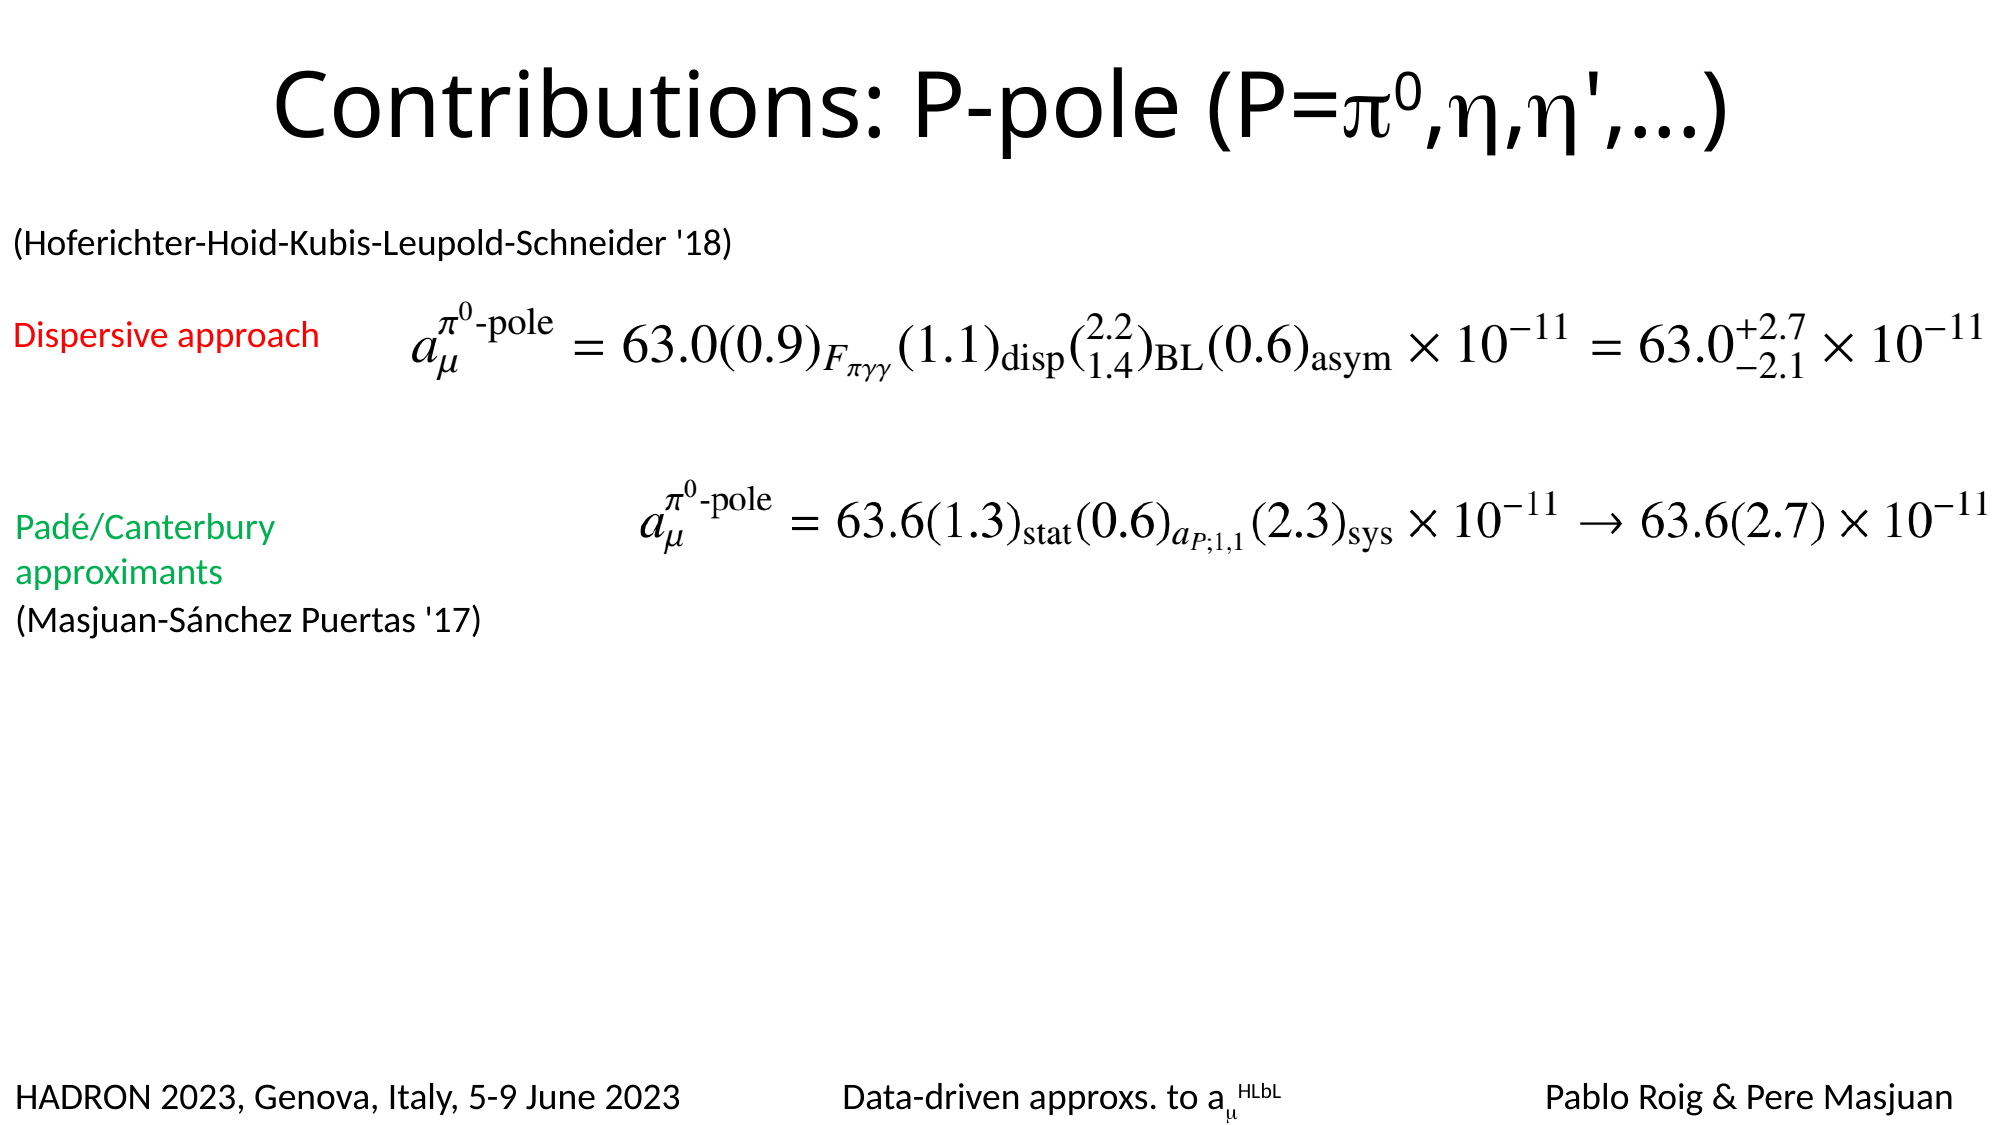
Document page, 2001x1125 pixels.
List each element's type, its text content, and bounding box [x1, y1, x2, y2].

picture [628, 462, 1997, 588]
text_box Dispersive approach [0, 303, 374, 363]
text_box (Hoferichter-Hoid-Kubis-Leupold-Schneider '18) [0, 210, 1457, 271]
text_box HADRON 2023, Genova, Italy, 5-9 June 2023 Data-driven approxs. to amHLbL Pablo Roig & Pere Masjuan [0, 1064, 1997, 1125]
picture [390, 270, 1995, 397]
text_box (Masjuan-Sánchez Puertas '17) [0, 587, 605, 648]
title Contributions: P-pole (P=p0,h,h',...) [0, 0, 2000, 218]
text_box Padé/Canterbury approximants [0, 494, 375, 587]
